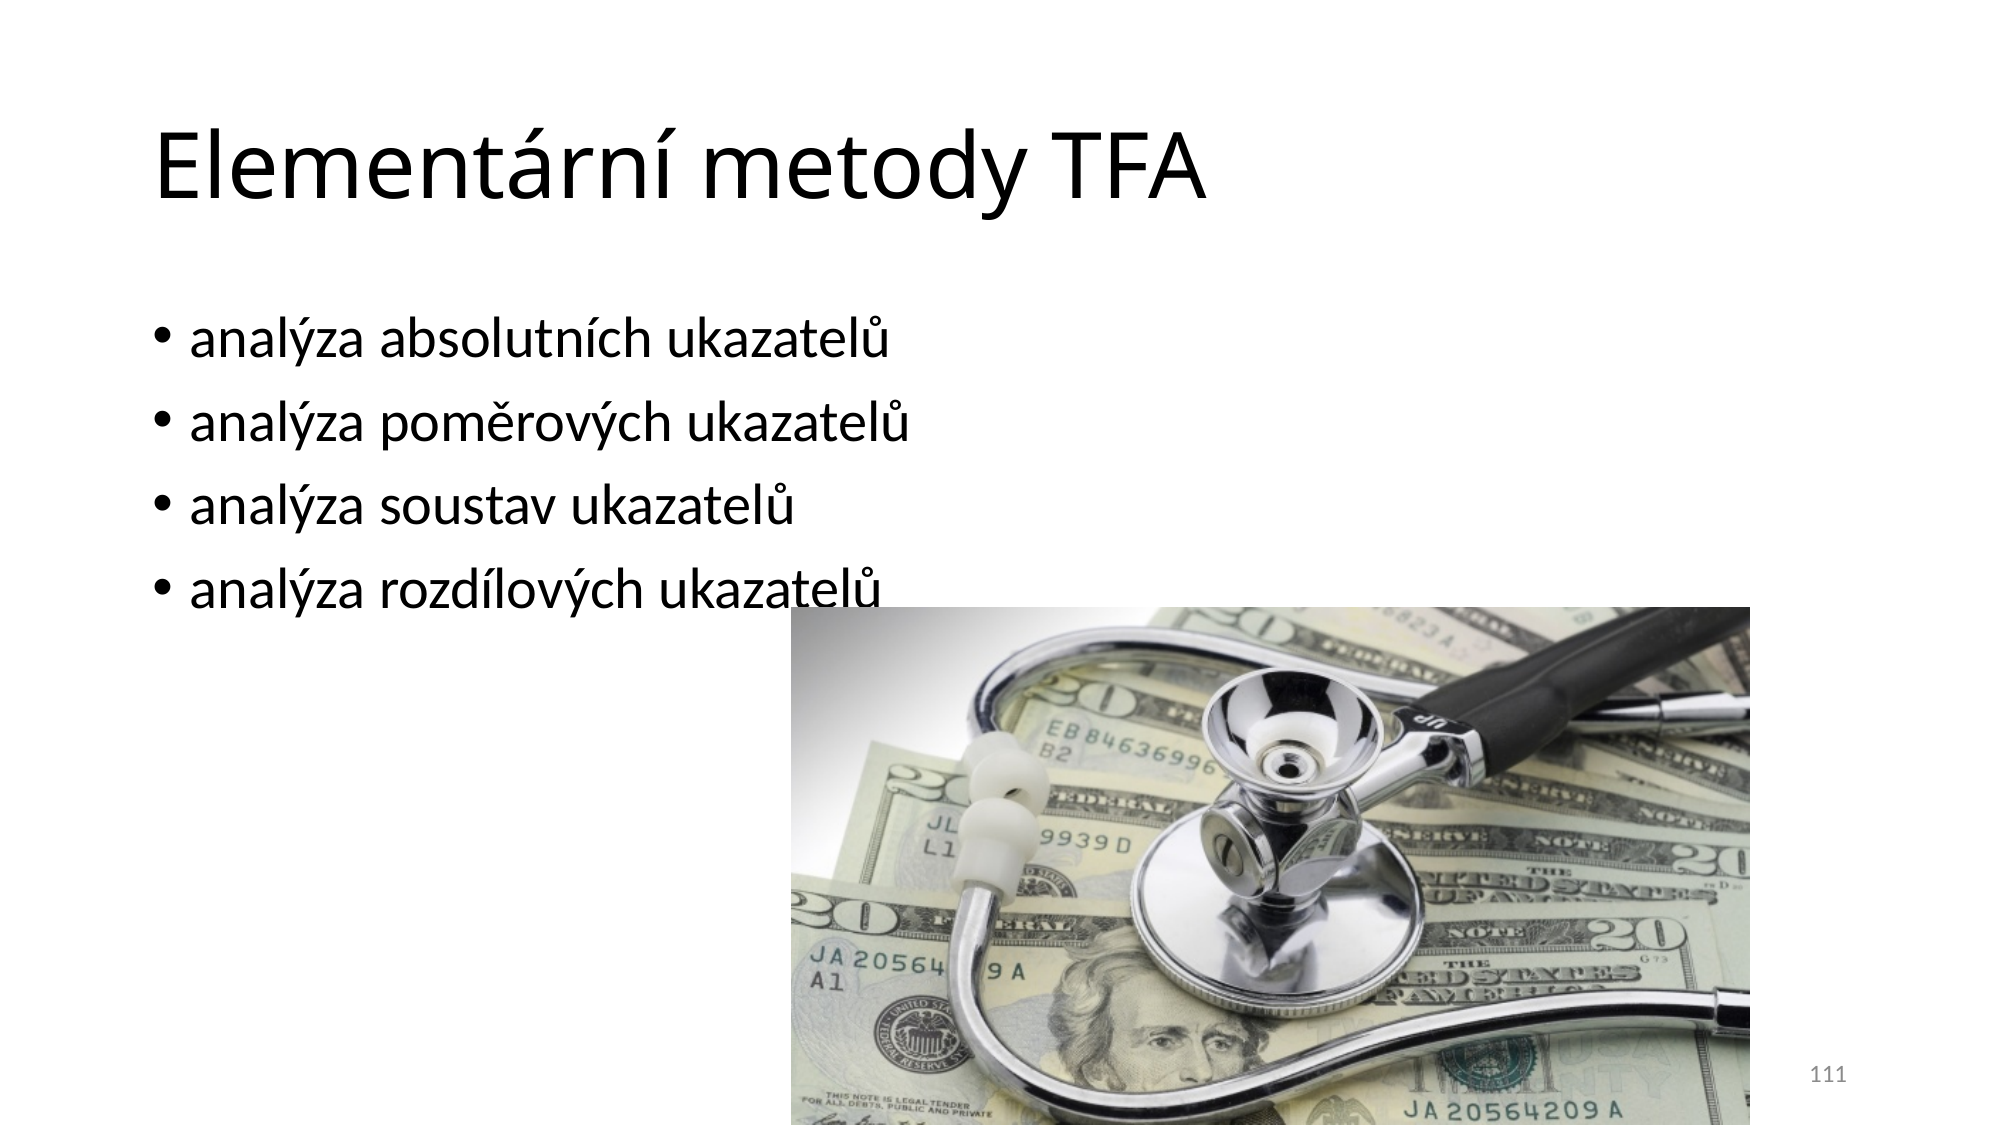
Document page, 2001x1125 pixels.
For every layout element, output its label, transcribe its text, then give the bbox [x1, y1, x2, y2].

list analýza absolutních ukazatelů analýza poměrových ukazatelů analýza soustav ukazatelů analýza rozdílových ukazatelů [137, 299, 1863, 1014]
title Elementární metody TFA [137, 59, 1863, 278]
slide_number 111 [1750, 1042, 1863, 1103]
picture [791, 607, 1750, 1125]
